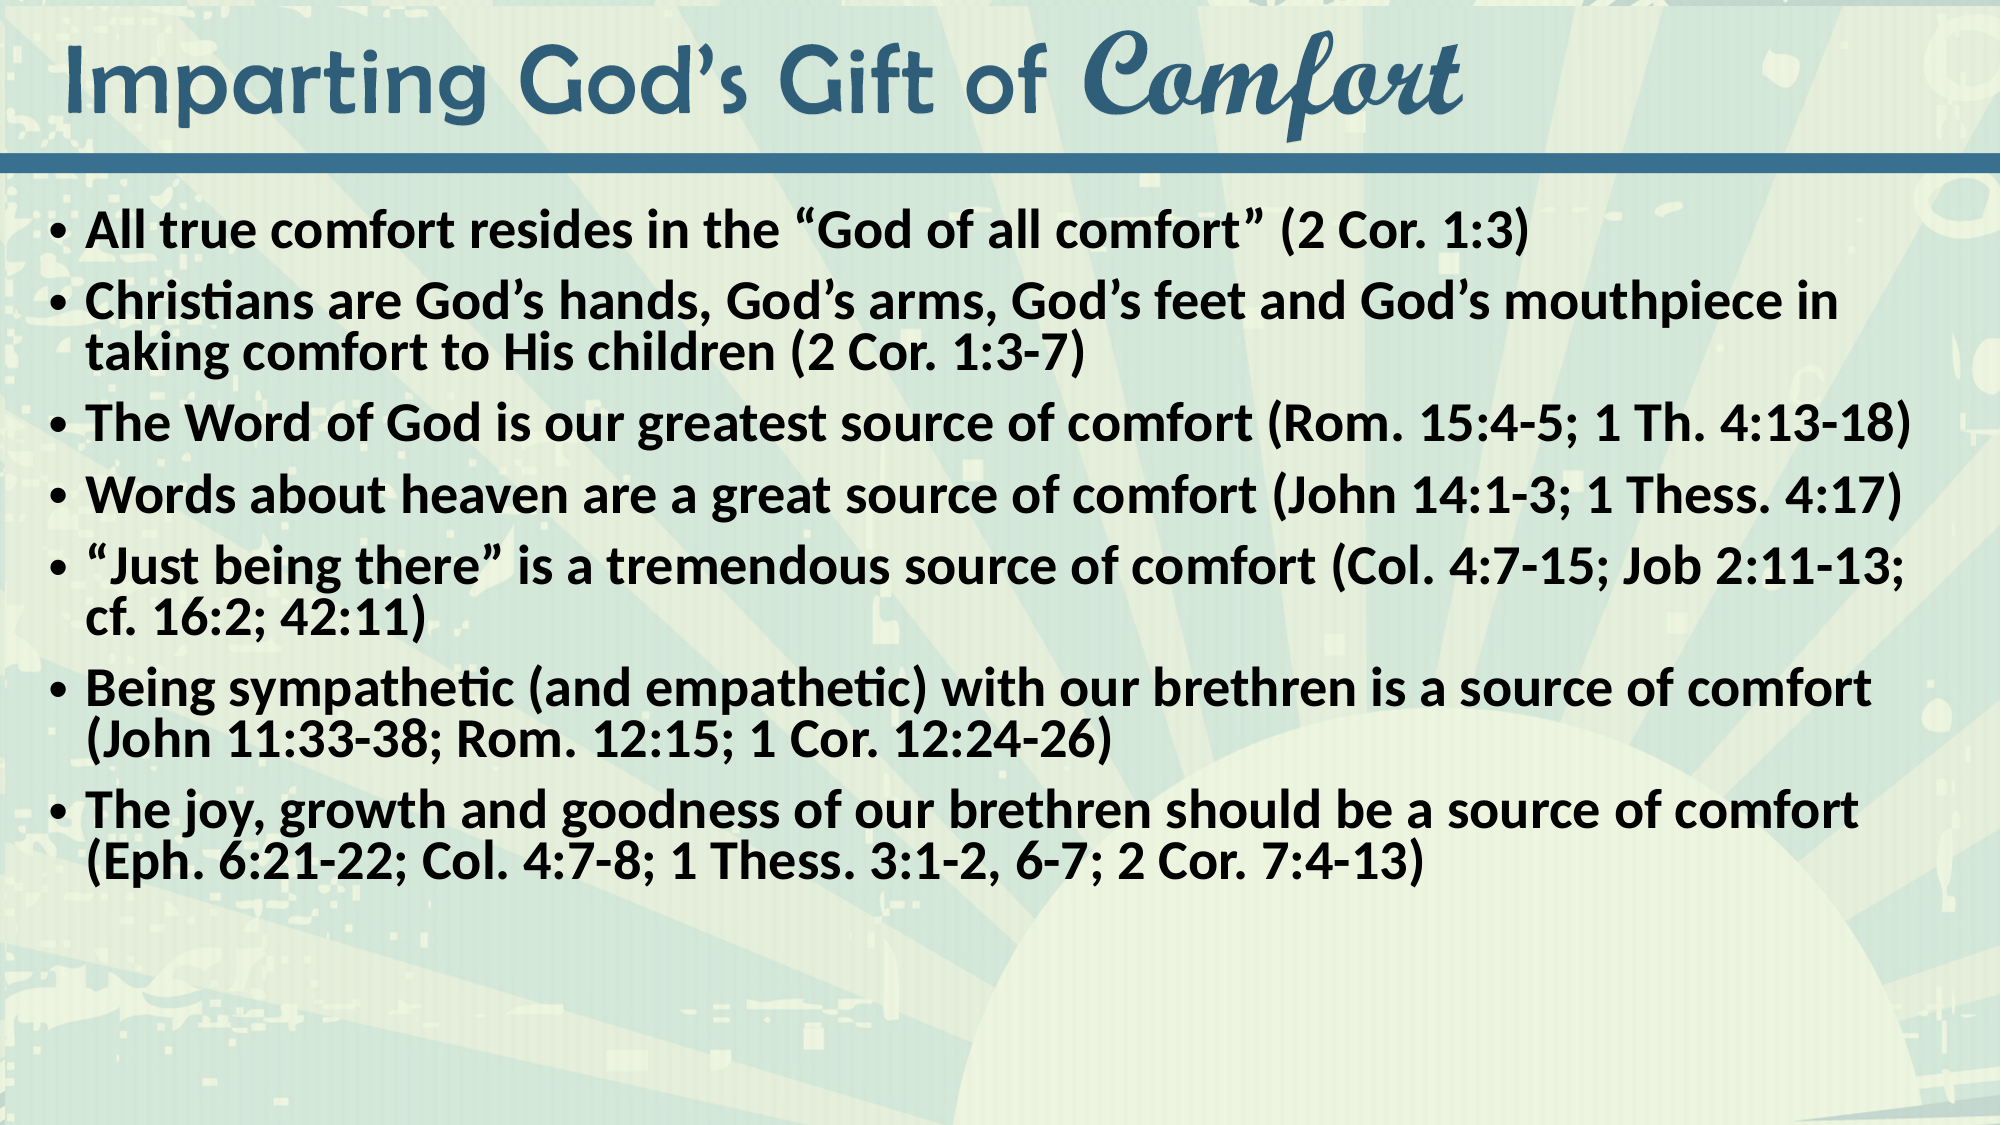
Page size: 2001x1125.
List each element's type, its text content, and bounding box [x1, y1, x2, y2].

picture [0, 0, 2000, 1125]
list All true comfort resides in the “God of all comfort” (2 Cor. 1:3) Christians are God’s hands, God’s arms, God’s feet and God’s mouthpiece in taking comfort to His children (2 Cor. 1:3-7) The Word of God is our greatest source of comfort (Rom. 15:4-5; 1 Th. 4:13-18) Words about heaven are a great source of comfort (John 14:1-3; 1 Thess. 4:17) “Just being there” is a tremendous source of comfort (Col. 4:7-15; Job 2:11-13; cf. 16:2; 42:11) Being sympathetic (and empathetic) with our brethren is a source of comfort (John 11:33-38; Rom. 12:15; 1 Cor. 12:24-26) The joy, growth and goodness of our brethren should be a source of comfort (Eph. 6:21-22; Col. 4:7-8; 1 Thess. 3:1-2, 6-7; 2 Cor. 7:4-13) [33, 200, 1977, 1125]
